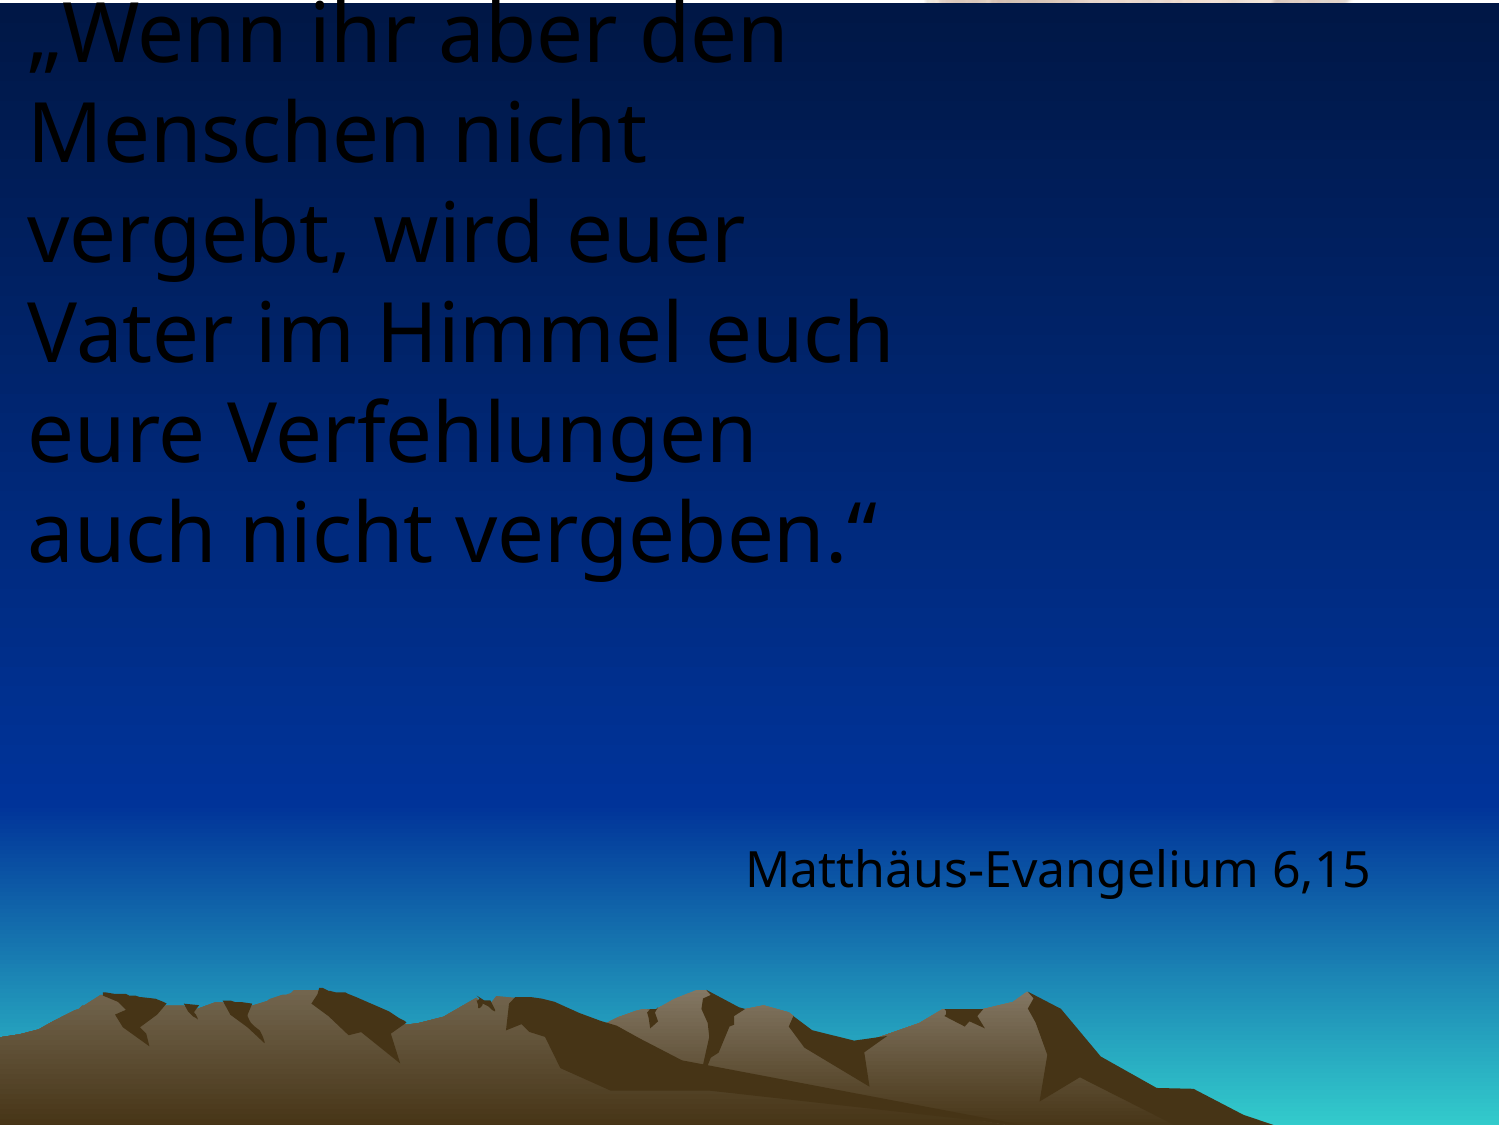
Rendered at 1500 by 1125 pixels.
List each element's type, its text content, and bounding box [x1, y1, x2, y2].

text_box Matthäus-Evangelium 6,15 [336, 829, 1387, 905]
picture [928, 0, 1500, 1125]
title „Wenn ihr aber den Menschen nicht vergebt, wird euer Vater im Himmel euch eure Verfehlungen auch nicht vergeben.“ [12, 0, 928, 587]
